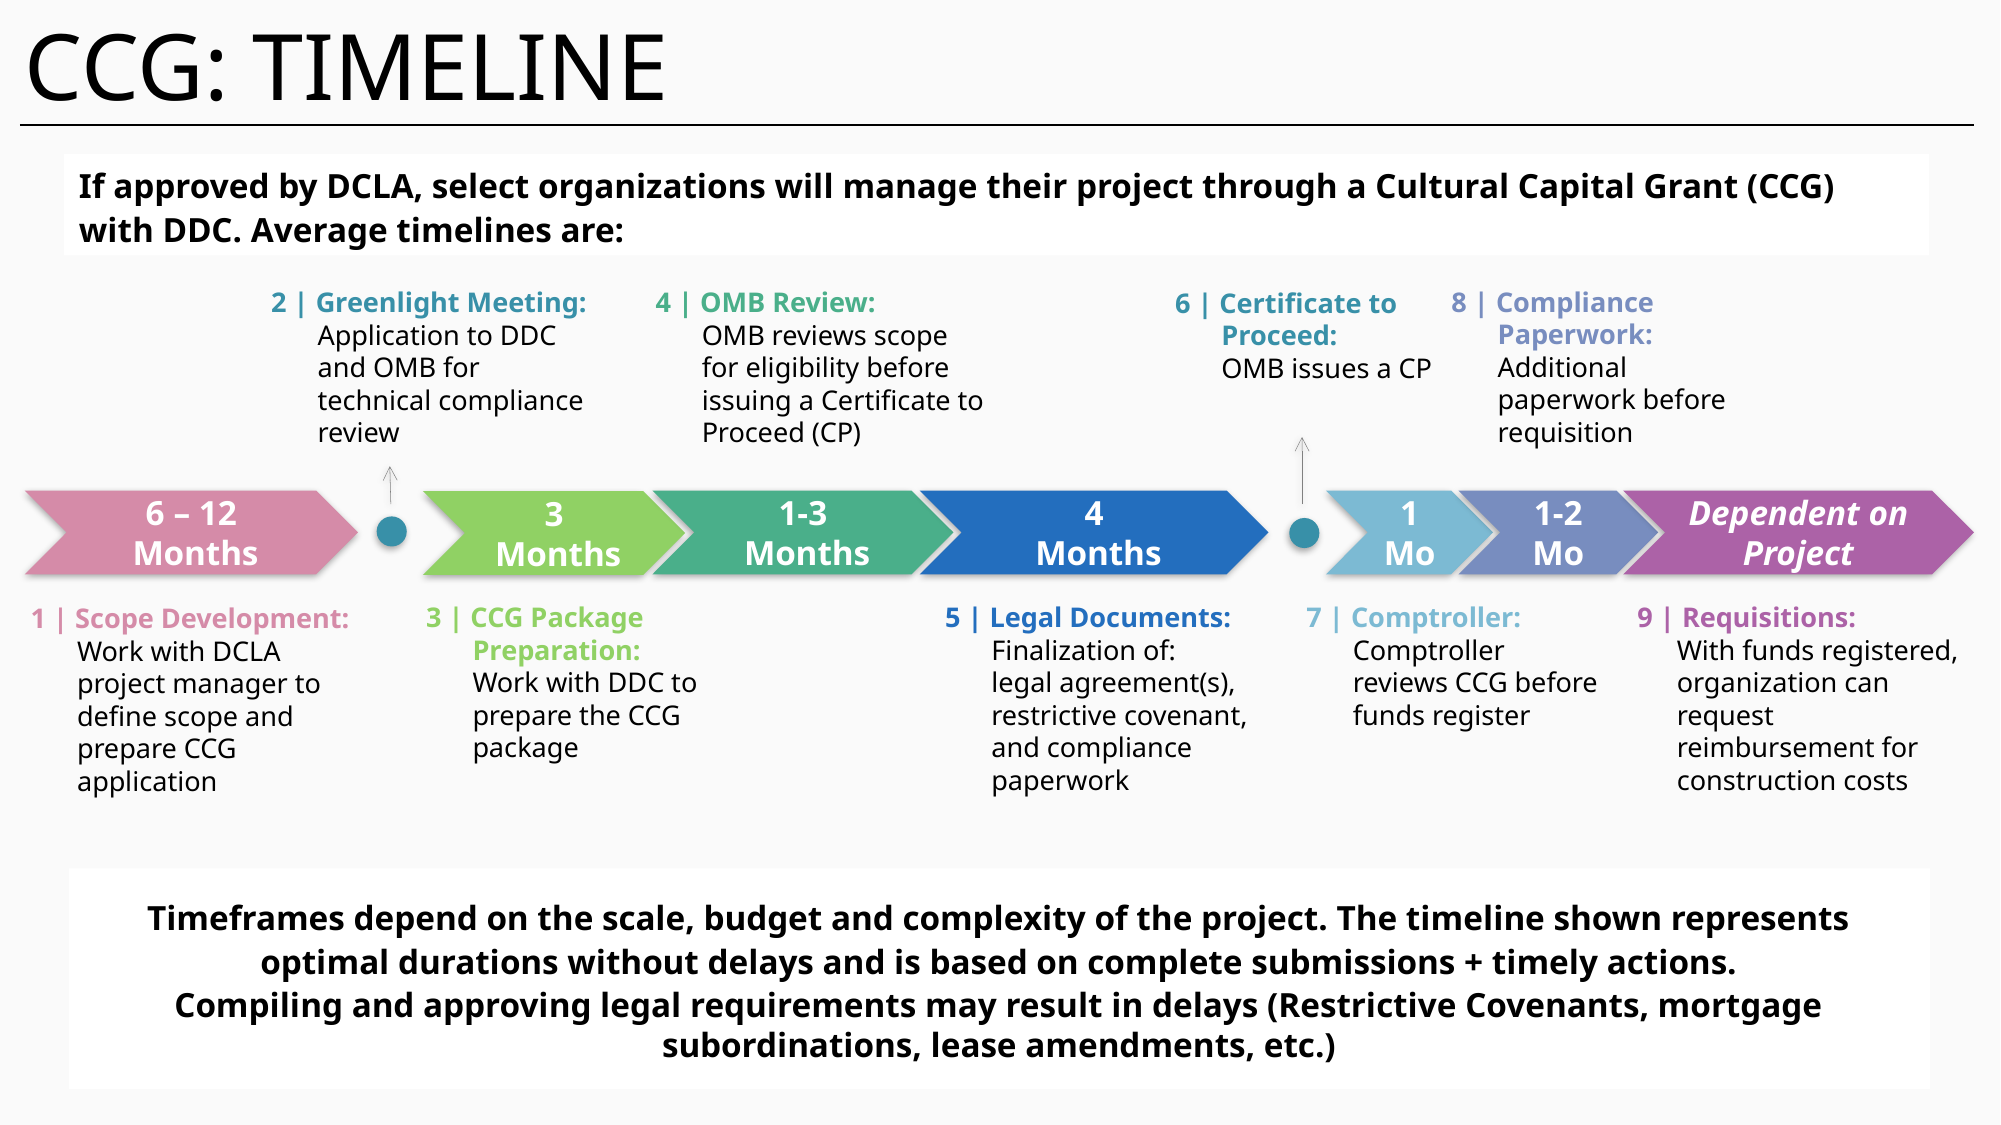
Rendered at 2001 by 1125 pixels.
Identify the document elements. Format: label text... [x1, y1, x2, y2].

list If approved by DCLA, select organizations will manage their project through a Cultural Capital Grant (CCG) with DDC. Average timelines are: [63, 153, 1929, 256]
text_box [1288, 517, 1321, 549]
text_box Dependent on Project [1622, 489, 1975, 576]
text_box 9 | Requisitions: With funds registered, organization can request reimbursement for construction costs [1615, 593, 1979, 804]
text_box 4 | OMB Review: OMB reviews scope for eligibility before issuing a Certificate to Proceed (CP) [640, 278, 1005, 456]
text_box 7 | Comptroller: Comptroller reviews CCG before funds register [1291, 593, 1615, 738]
text_box 6 – 12 Months [24, 489, 359, 576]
text_box [375, 515, 408, 548]
text_box 1 | Scope Development: Work with DCLA project manager to define scope and prepare CCG application [15, 594, 366, 804]
text_box 3 Months [422, 490, 685, 576]
text_box 8 | Compliance Paperwork: Additional paperwork before requisition [1436, 277, 1763, 455]
text_box 1-3 Months [651, 489, 952, 576]
title CCG: TIMELINE [0, 0, 2000, 128]
text_box 3 | CCG Package Preparation: Work with DDC to prepare the CCG package [411, 593, 734, 771]
text_box 1-2 Mo [1457, 489, 1655, 576]
text_box 6 | Certificate to Proceed: OMB issues a CP [1160, 278, 1436, 391]
text_box 1 Mo [1325, 489, 1491, 576]
text_box Timeframes depend on the scale, budget and complexity of the project. The timeline shown represents optimal durations without delays and is based on complete submissions + timely actions. Compiling and approving legal requirements may result in delays (Restrictive Covenants, mortgage subordinations, lease amendments, etc.) [68, 868, 1931, 1089]
text_box 4 Months [919, 489, 1270, 576]
text_box 2 | Greenlight Meeting: Application to DDC and OMB for technical compliance review [256, 278, 606, 456]
text_box 5 | Legal Documents: Finalization of: legal agreement(s), restrictive covenant, and compliance paperwork [930, 593, 1306, 804]
